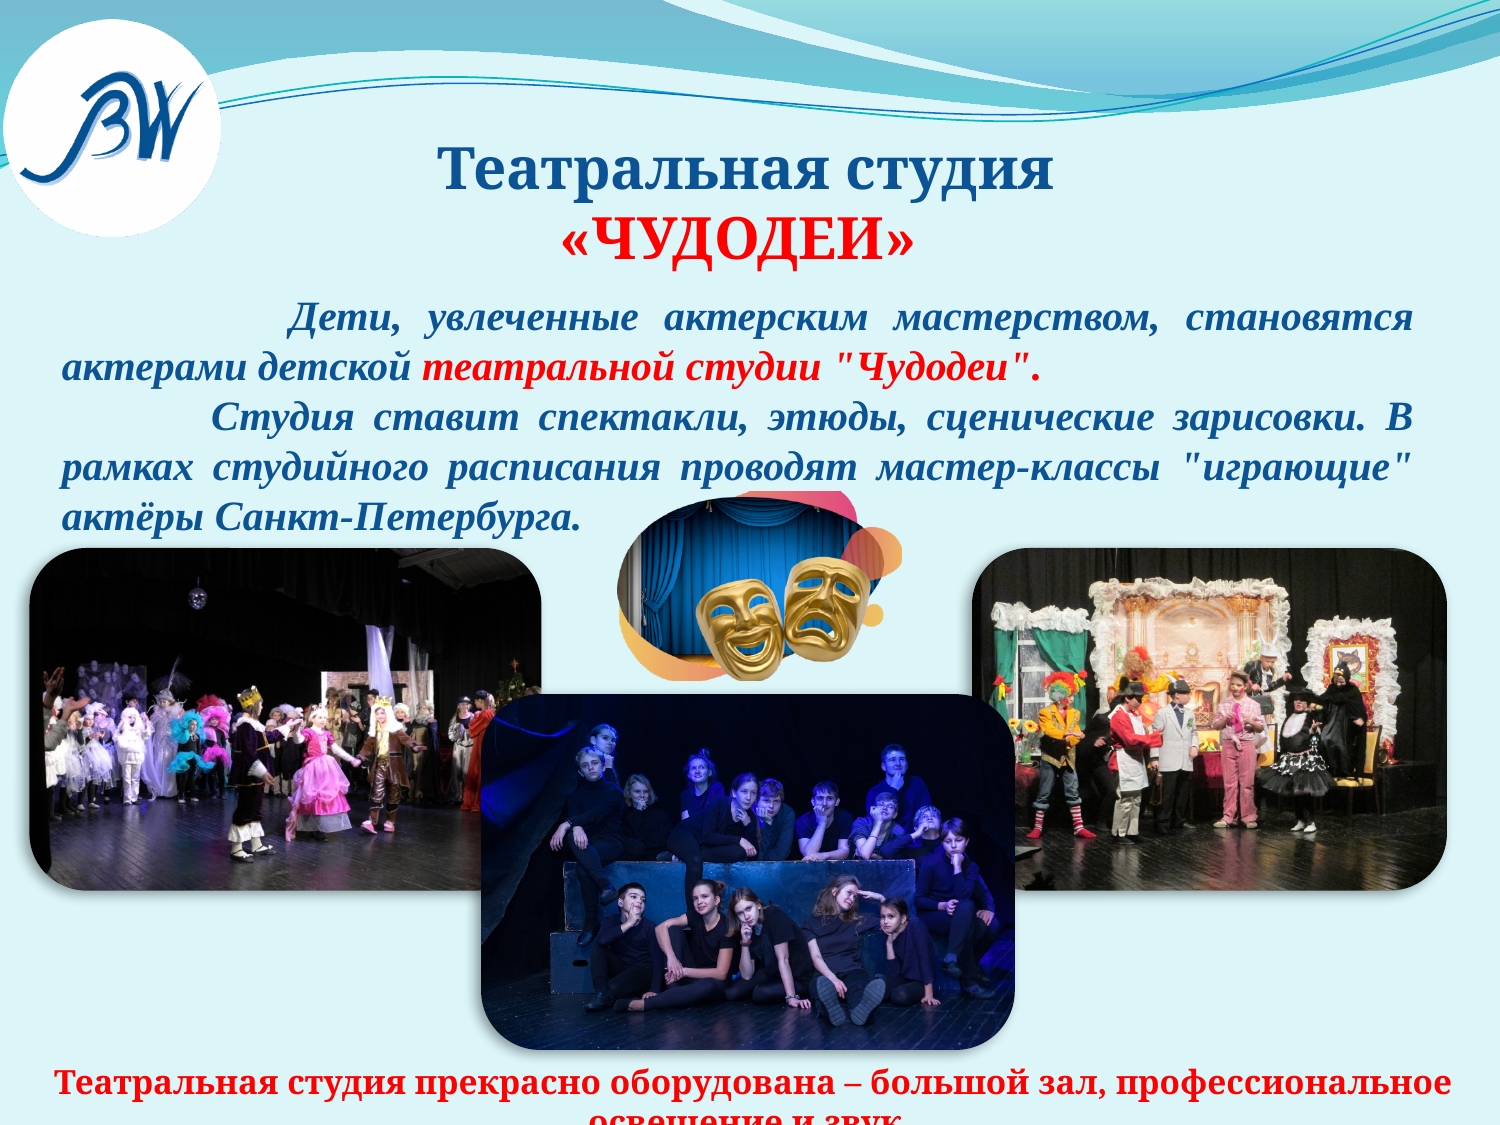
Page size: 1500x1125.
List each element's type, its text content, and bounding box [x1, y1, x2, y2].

text_box Театральная студия «ЧУДОДЕИ» [100, 123, 1376, 279]
picture [616, 491, 902, 681]
text_box Дети, увлеченные актерским мастерством, становятся актерами детской театральной студии "Чудодеи". Студия ставит спектакли, этюды, сценические зарисовки. В рамках студийного расписания проводят мастер-классы "играющие" актёры Санкт-Петербурга. [47, 281, 1430, 547]
picture [29, 547, 1448, 1051]
picture [3, 19, 221, 237]
text_box Театральная студия прекрасно оборудована – большой зал, профессиональное освещение и звук. [8, 1054, 1500, 1125]
